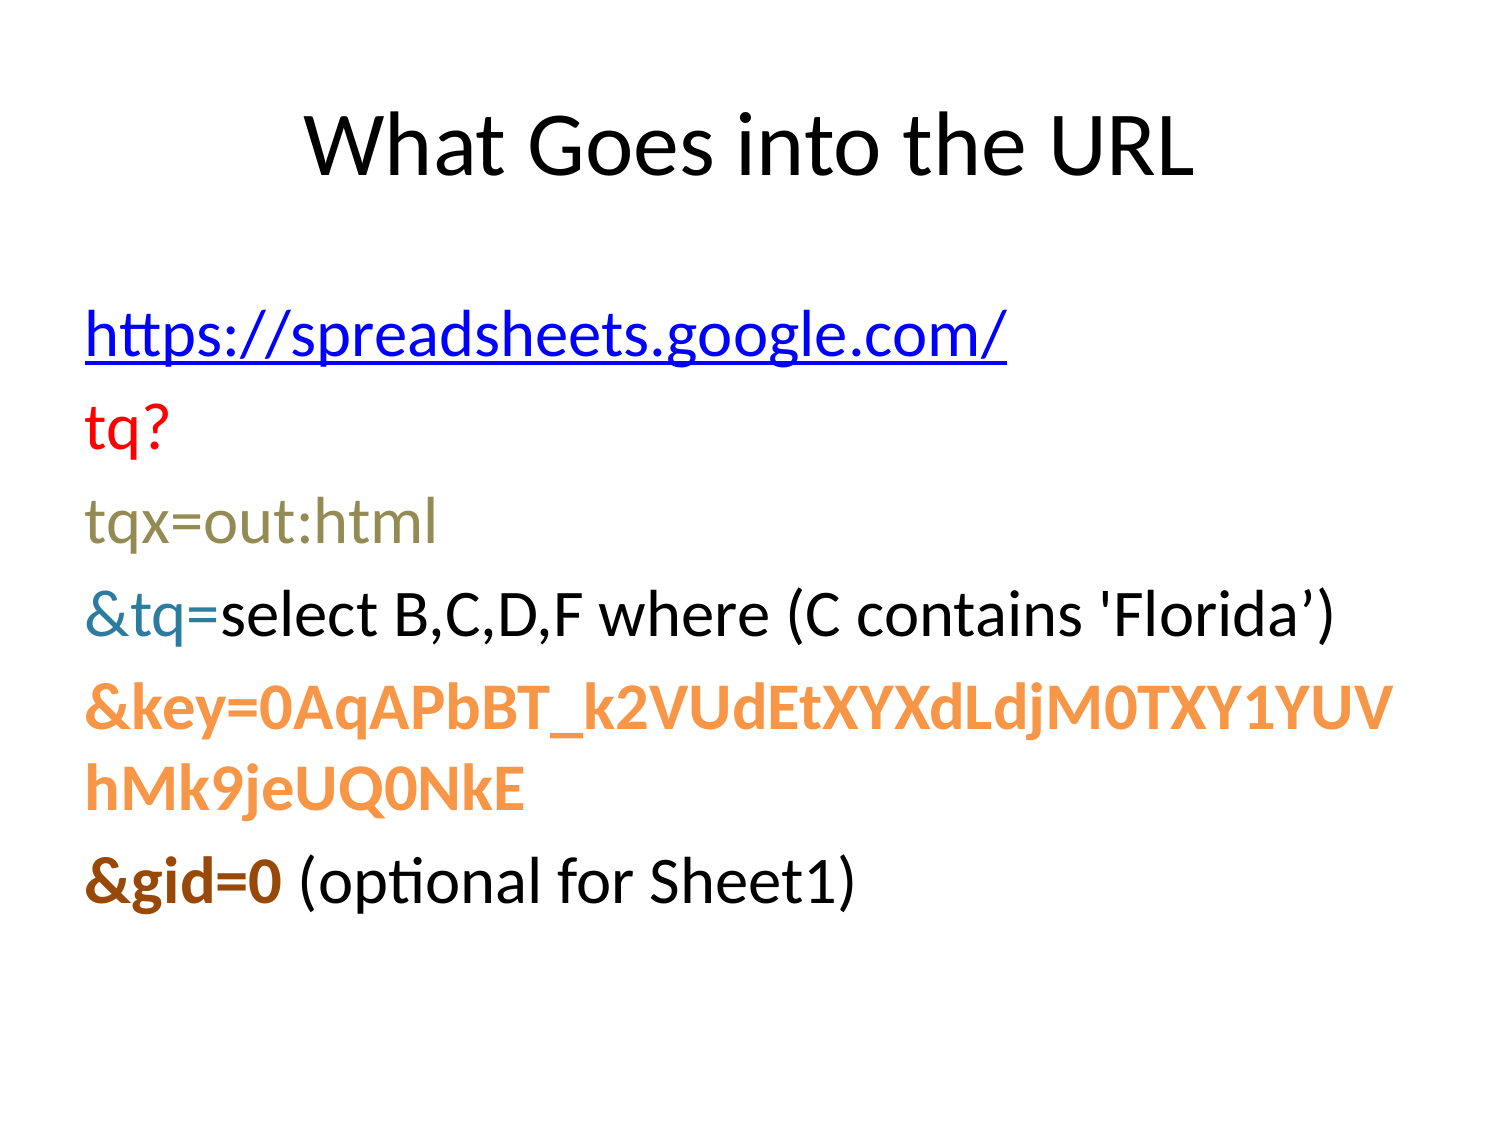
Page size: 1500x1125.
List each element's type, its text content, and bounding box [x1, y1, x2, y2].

title What Goes into the URL [75, 45, 1425, 233]
list https://spreadsheets.google.com/ tq? tqx=out:html &tq=select B,C,D,F where (C contains 'Florida’) &key=0AqAPbBT_k2VUdEtXYXdLdjM0TXY1YUVhMk9jeUQ0NkE &gid=0 (optional for Sheet1) [62, 281, 1442, 1068]
